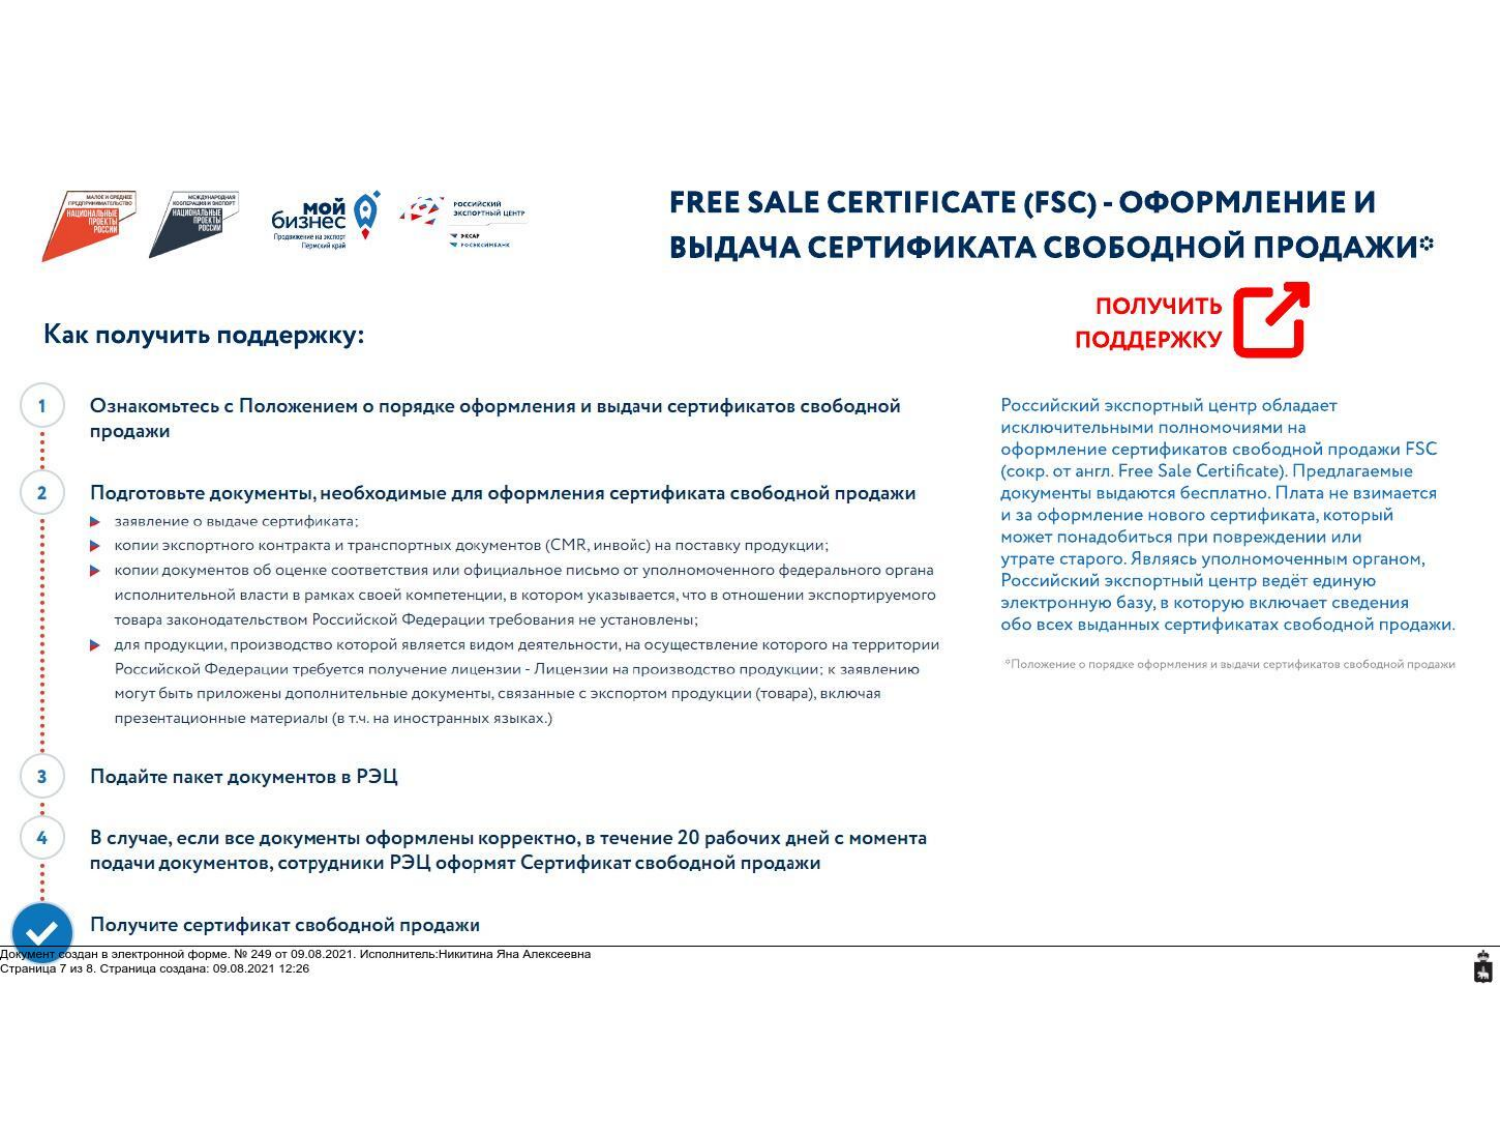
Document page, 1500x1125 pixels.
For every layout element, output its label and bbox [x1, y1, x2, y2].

picture [0, 140, 1500, 985]
